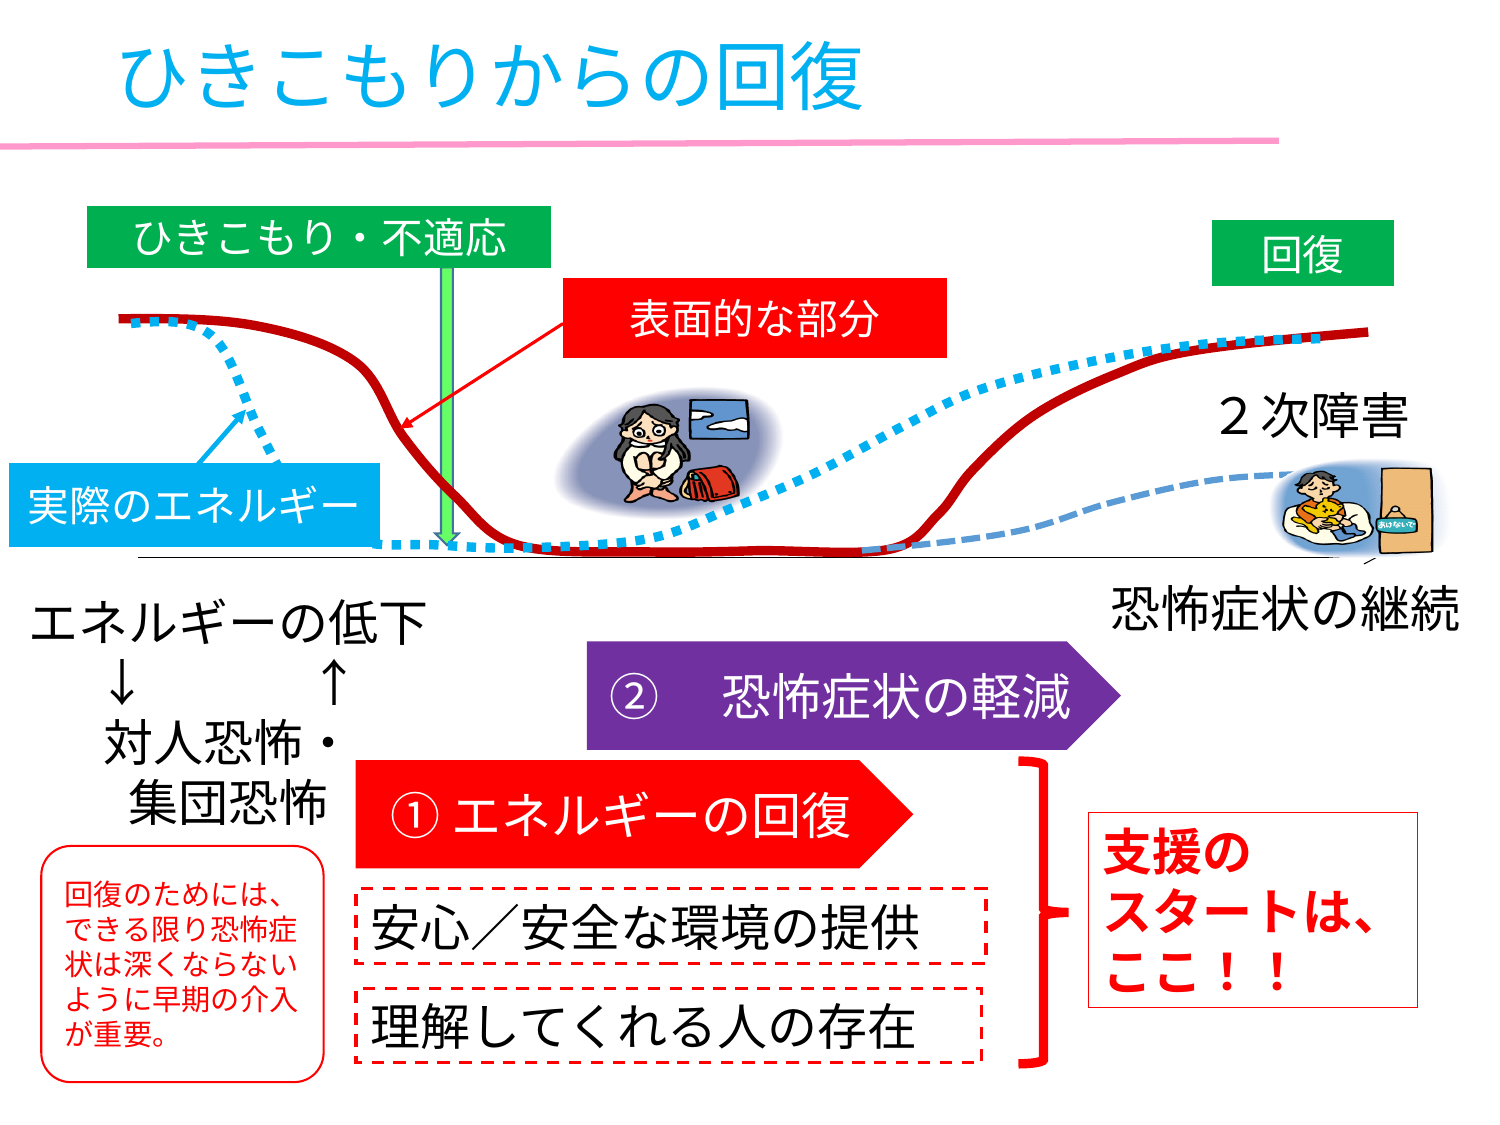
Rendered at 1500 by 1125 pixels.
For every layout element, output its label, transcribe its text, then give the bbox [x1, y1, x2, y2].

text_box エネルギーの低下 ↓ ↑ 対人恐怖・ 集団恐怖 [13, 583, 444, 839]
text_box ひきこもり・不適応 [87, 206, 550, 268]
text_box [1018, 760, 1069, 1065]
text_box [533, 341, 1276, 553]
text_box [130, 321, 1326, 549]
text_box ② 恐怖症状の軽減 [586, 641, 1122, 750]
text_box 支援の スタートは、 ここ！！ [1088, 812, 1418, 1008]
text_box ひきこもりからの回復 [100, 0, 1470, 149]
text_box 表面的な部分 [554, 279, 946, 333]
text_box ①エネルギーの回復 [355, 760, 914, 869]
text_box [861, 474, 1269, 552]
text_box 実際のエネルギー [11, 409, 378, 546]
text_box [439, 268, 454, 322]
text_box 回復のためには、できる限り恐怖症状は深くならないように早期の介入が重要。 [40, 844, 325, 1084]
picture [552, 386, 784, 520]
picture [1269, 458, 1452, 558]
text_box 回復 [1212, 220, 1393, 286]
text_box ２次障害 [1195, 377, 1431, 453]
text_box 恐怖症状の継続 [1095, 570, 1476, 646]
text_box [946, 327, 1369, 338]
text_box 安心／安全な環境の提供 [356, 888, 987, 964]
text_box 理解してくれる人の存在 [356, 988, 982, 1063]
text_box [118, 318, 560, 328]
